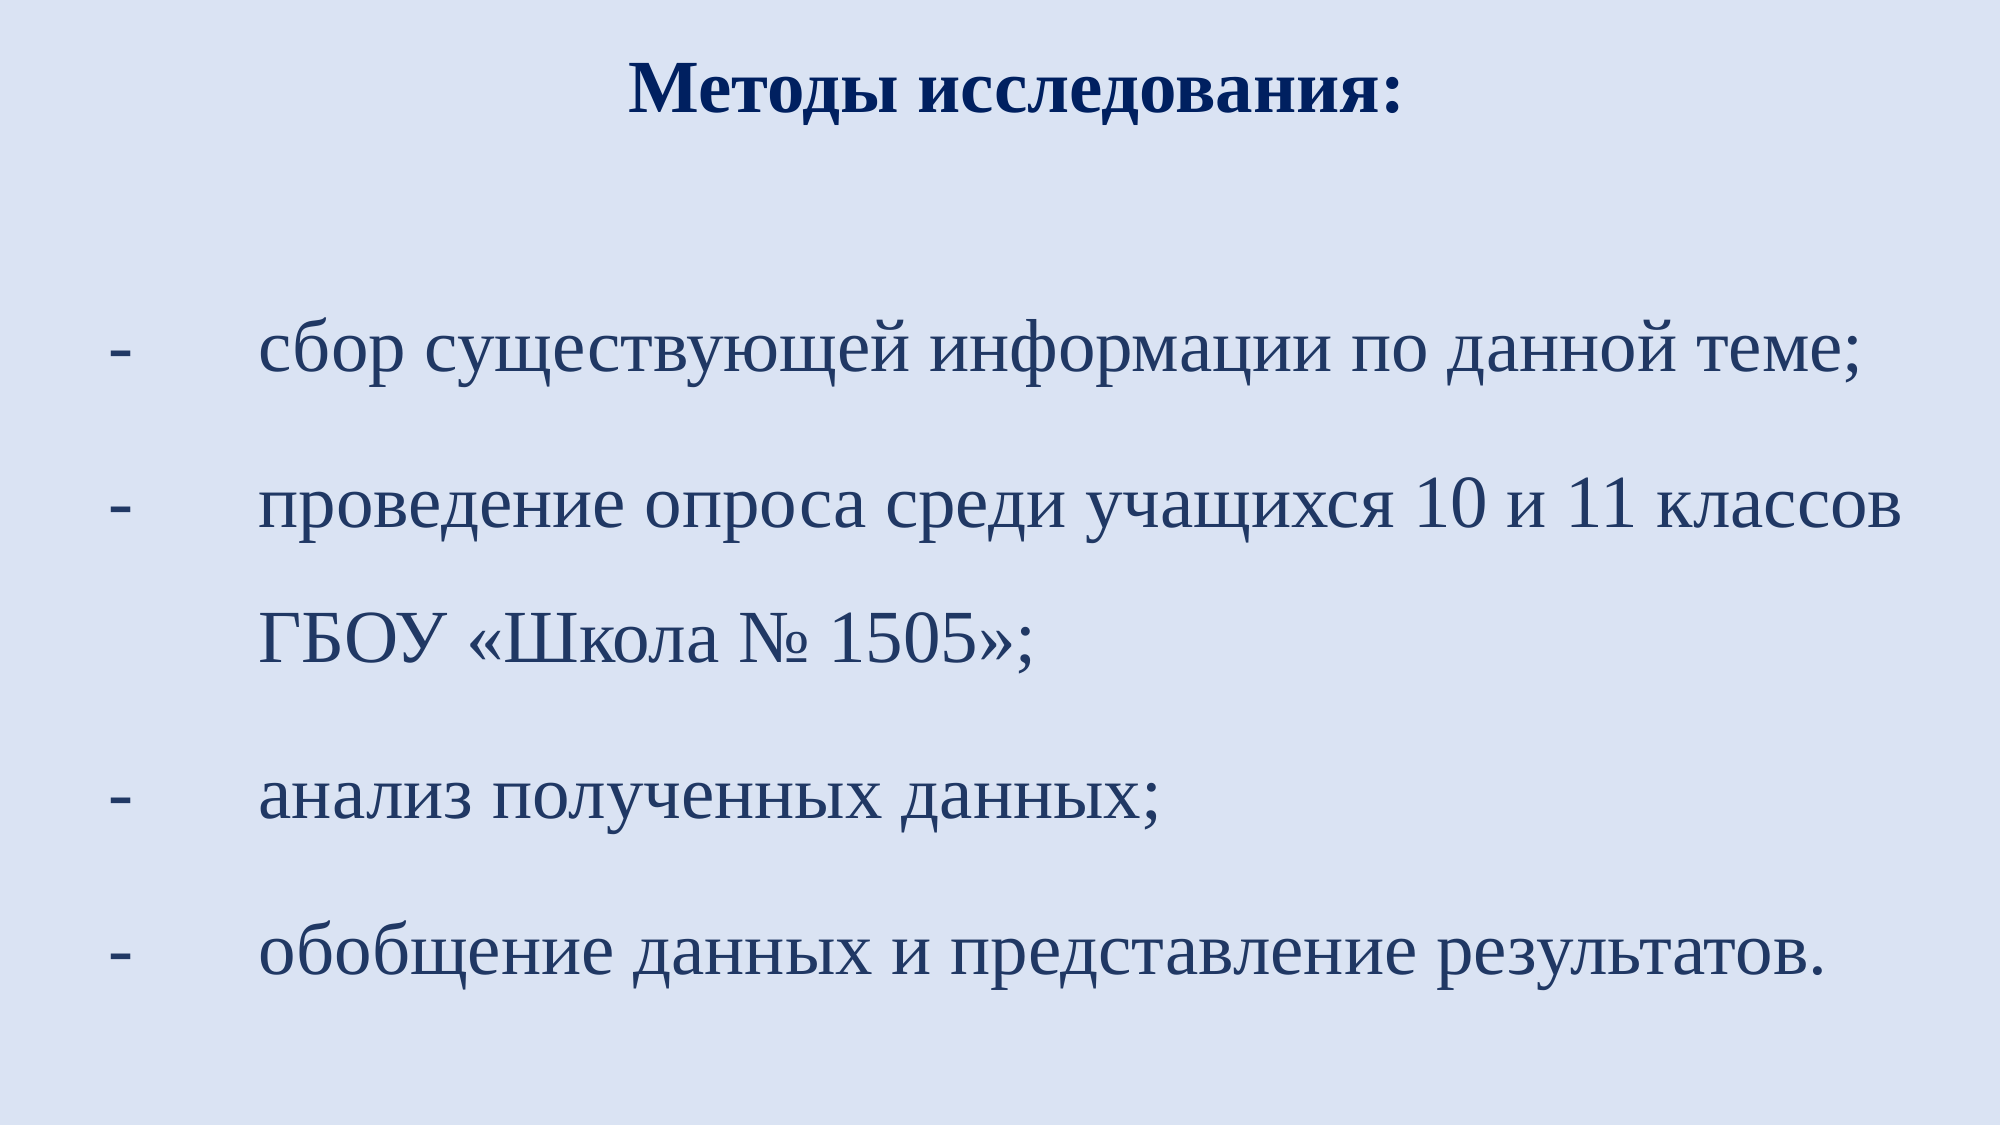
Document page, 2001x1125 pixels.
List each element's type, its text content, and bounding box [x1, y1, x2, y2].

list Методы исследования: - сбор существующей информации по данной теме; - проведение опроса среди учащихся 10 и 11 классов ГБОУ «Школа № 1505»; - анализ полученных данных; - обобщение данных и представление результатов. [93, 40, 1941, 1090]
